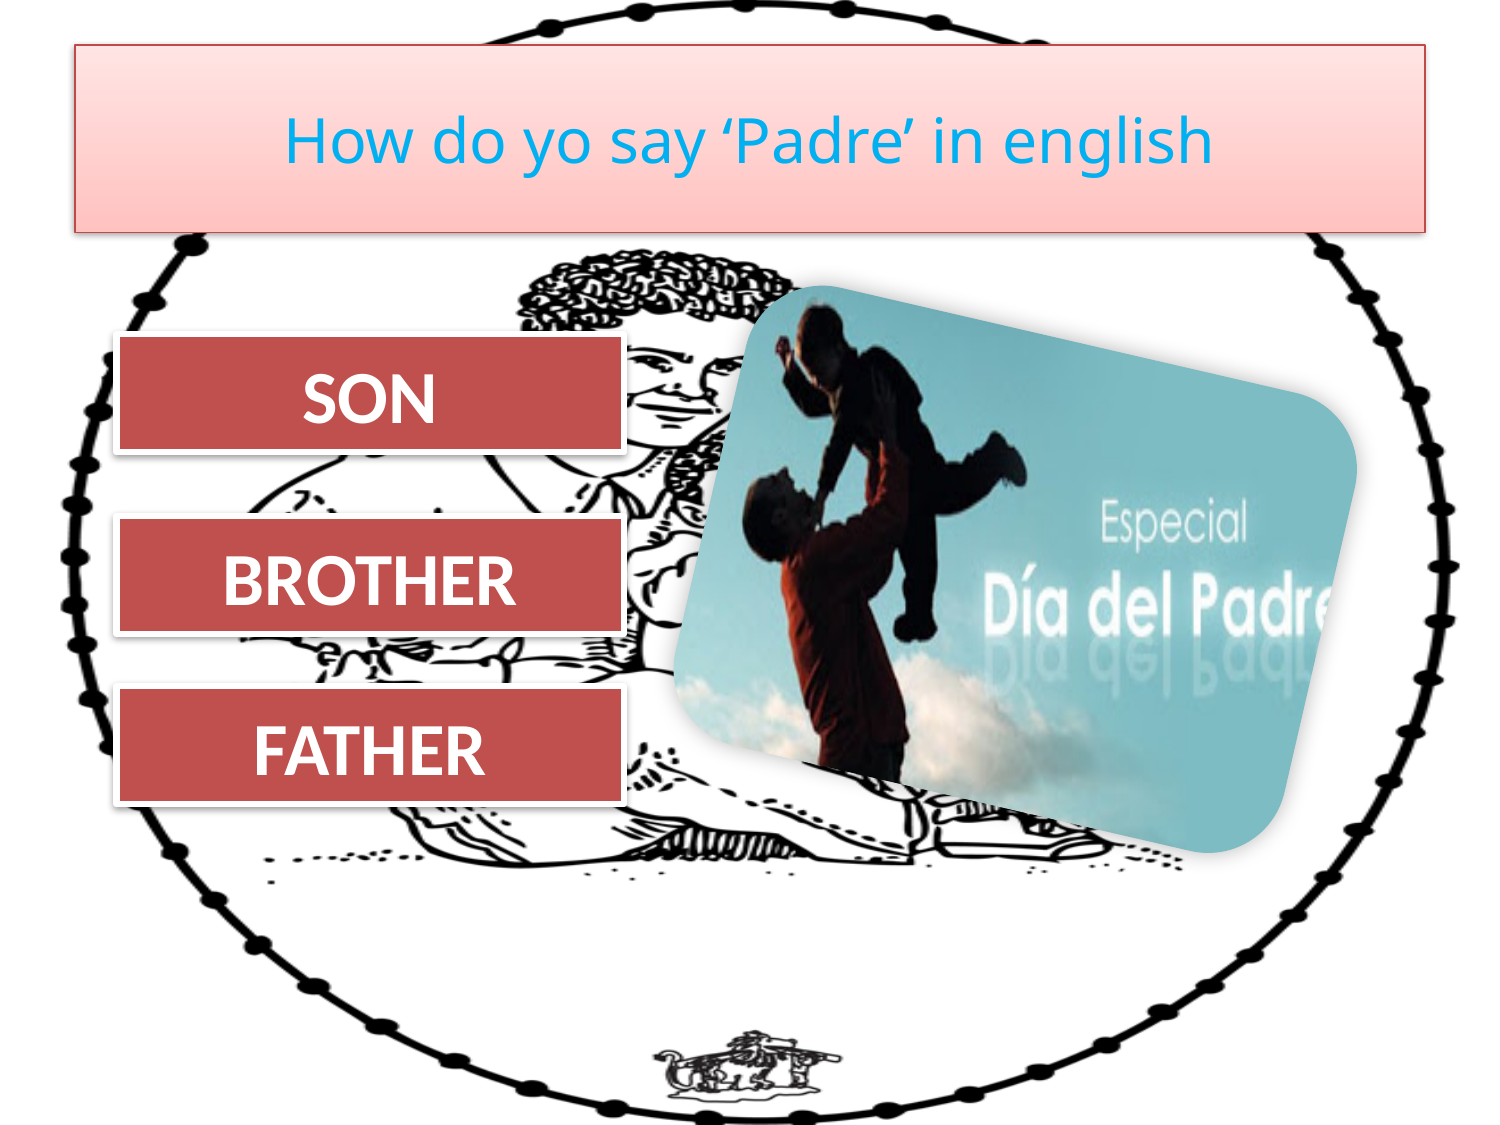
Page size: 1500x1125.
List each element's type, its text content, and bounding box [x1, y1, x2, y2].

text_box BROTHER [113, 513, 627, 637]
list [702, 334, 1328, 805]
text_box FATHER [113, 683, 627, 807]
text_box SON [113, 331, 627, 455]
title How do yo say ‘Padre’ in english [74, 44, 1426, 233]
picture [0, 0, 1500, 1125]
